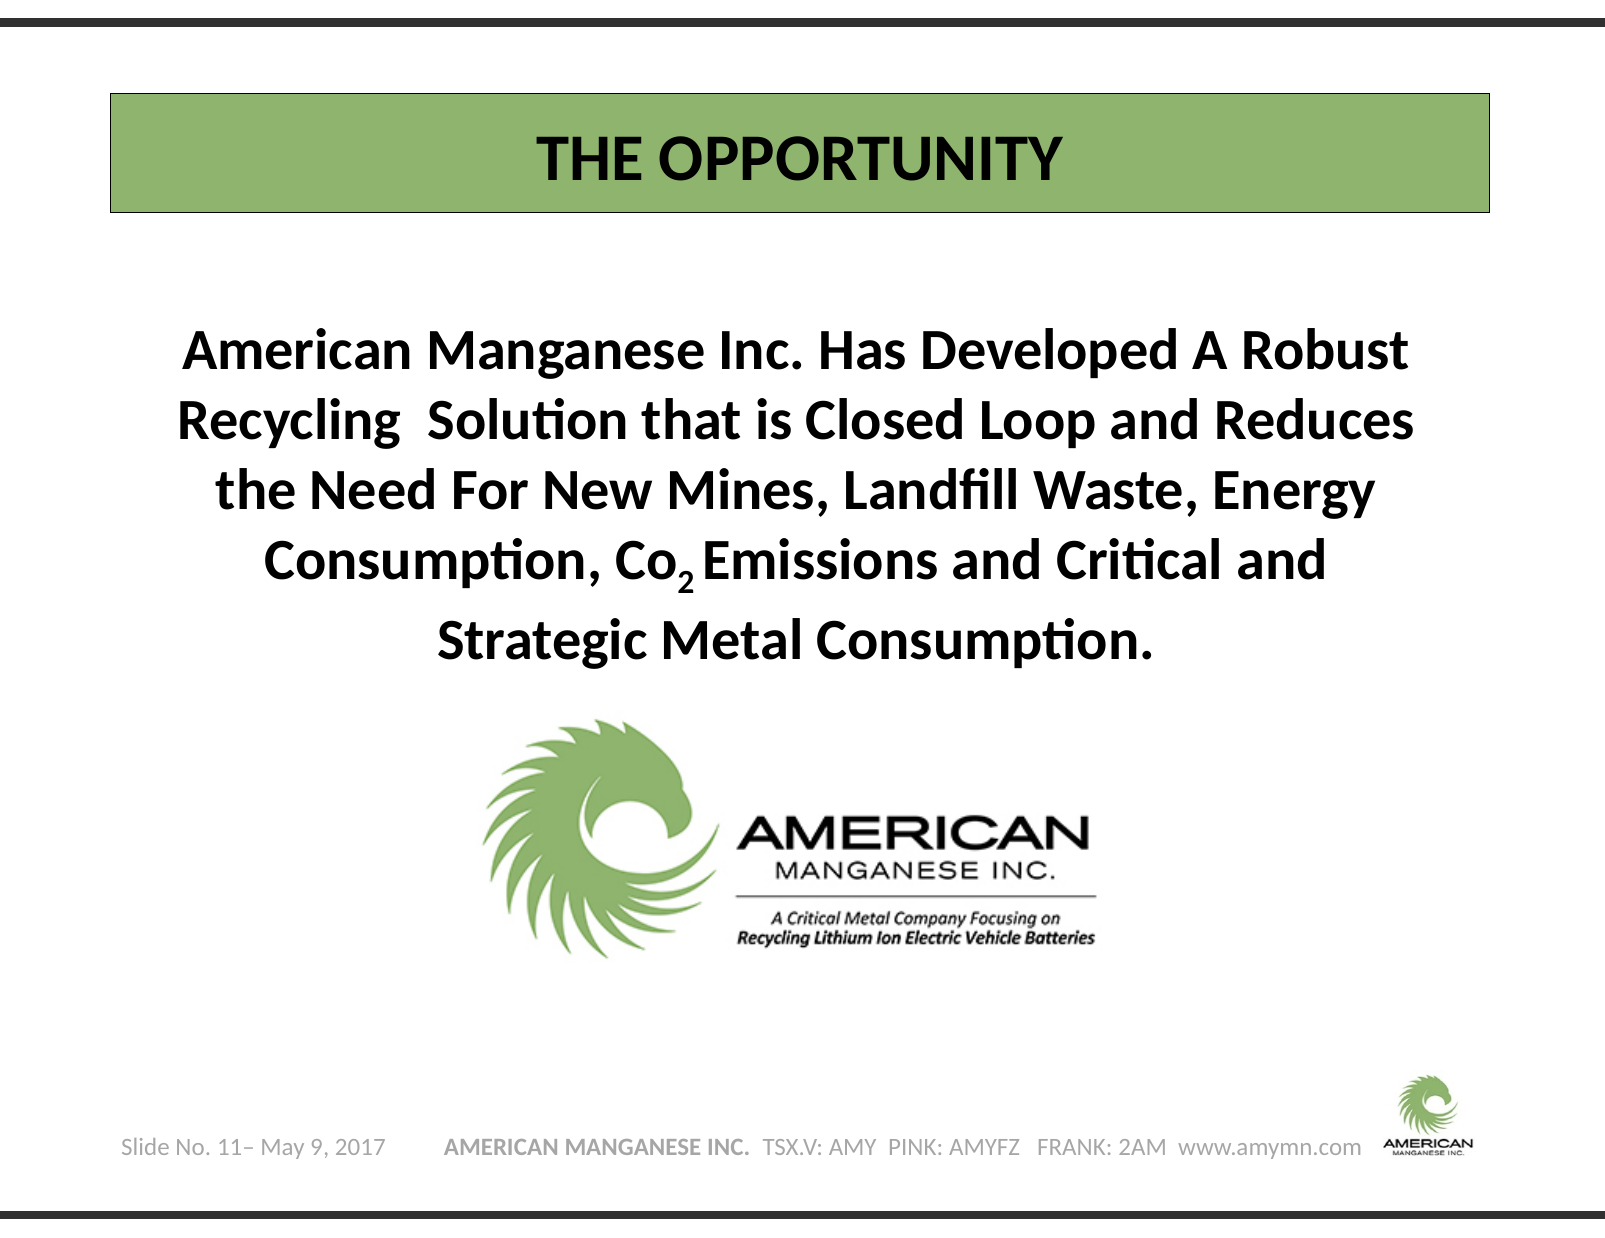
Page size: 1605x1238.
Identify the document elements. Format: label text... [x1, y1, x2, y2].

text_box American Manganese Inc. Has Developed A Robust Recycling Solution that is Closed Loop and Reduces the Need For New Mines, Landfill Waste, Energy Consumption, Co2 Emissions and Critical and Strategic Metal Consumption. [152, 243, 1440, 1018]
picture [452, 699, 1128, 979]
picture [1377, 1070, 1478, 1161]
text_box THE OPPORTUNITY [110, 93, 1490, 213]
picture [0, 1211, 1605, 1219]
text_box Slide No. 11– May 9, 2017 AMERICAN MANGANESE INC. TSX.V: AMY PINK: AMYFZ FRANK: 2AM www.amymn.com [106, 1123, 1379, 1168]
picture [0, 18, 1605, 27]
